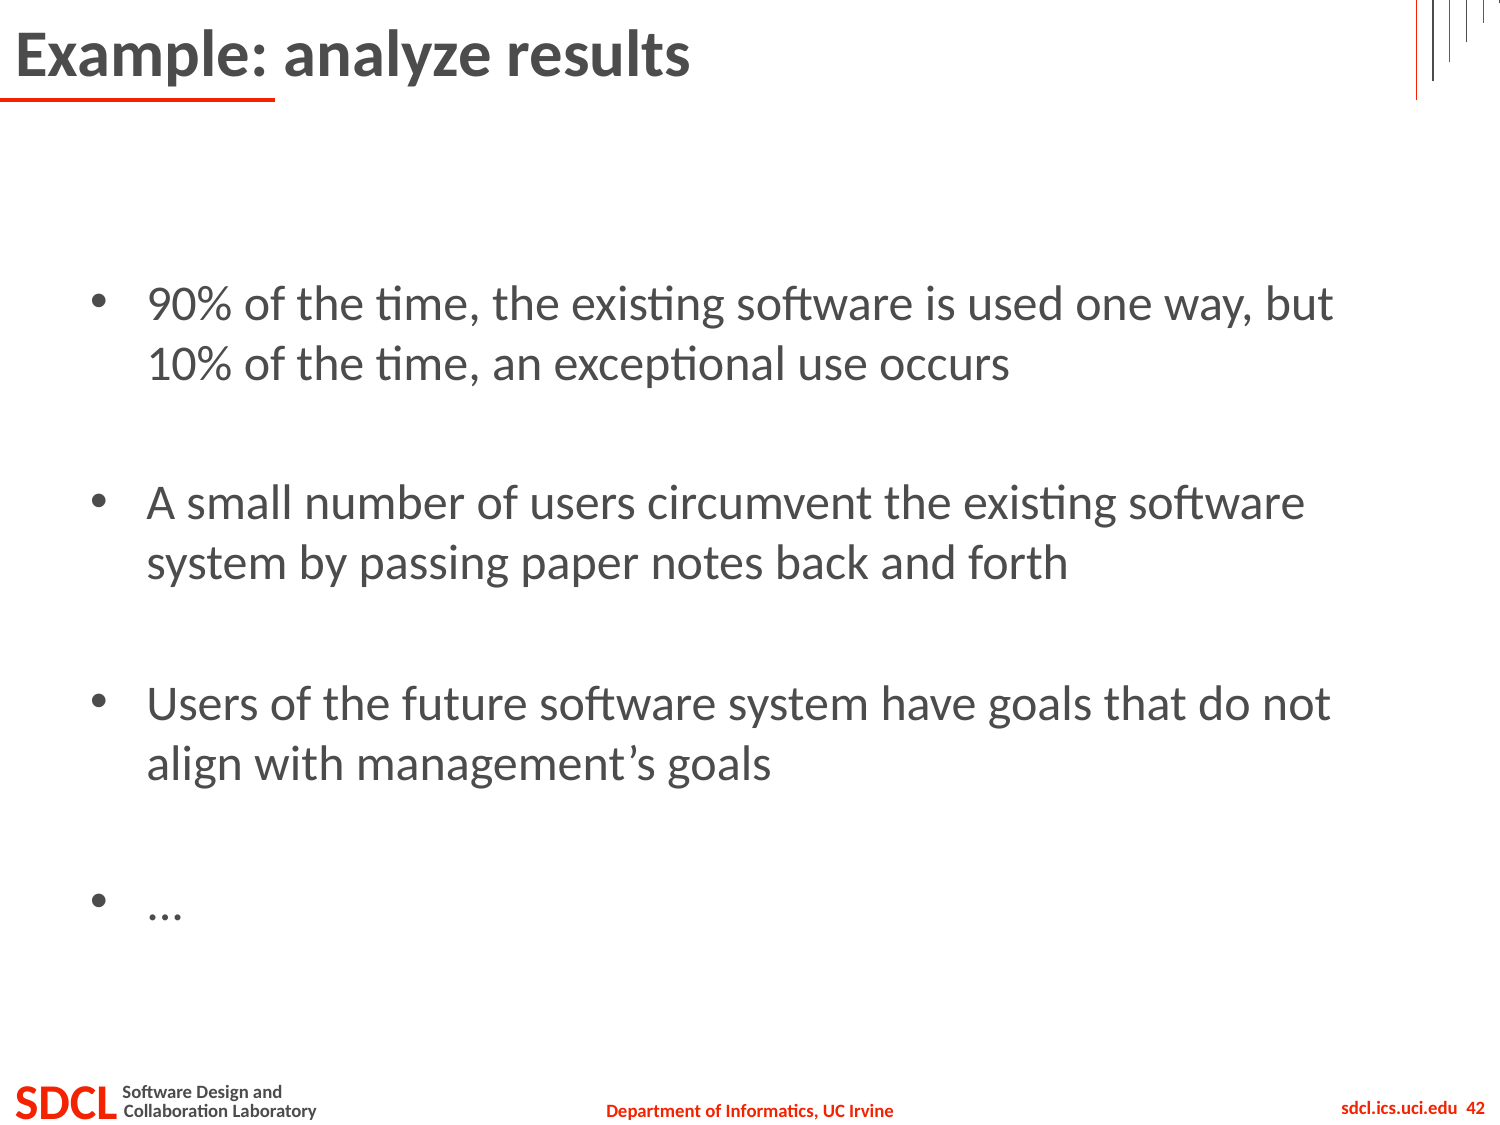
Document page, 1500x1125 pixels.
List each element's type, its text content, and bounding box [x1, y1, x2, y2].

title Example: analyze results [0, 0, 1350, 100]
list 90% of the time, the existing software is used one way, but 10% of the time, an exceptional use occurs A small number of users circumvent the existing software system by passing paper notes back and forth Users of the future software system have goals that do not align with management’s goals ... [75, 262, 1417, 1005]
